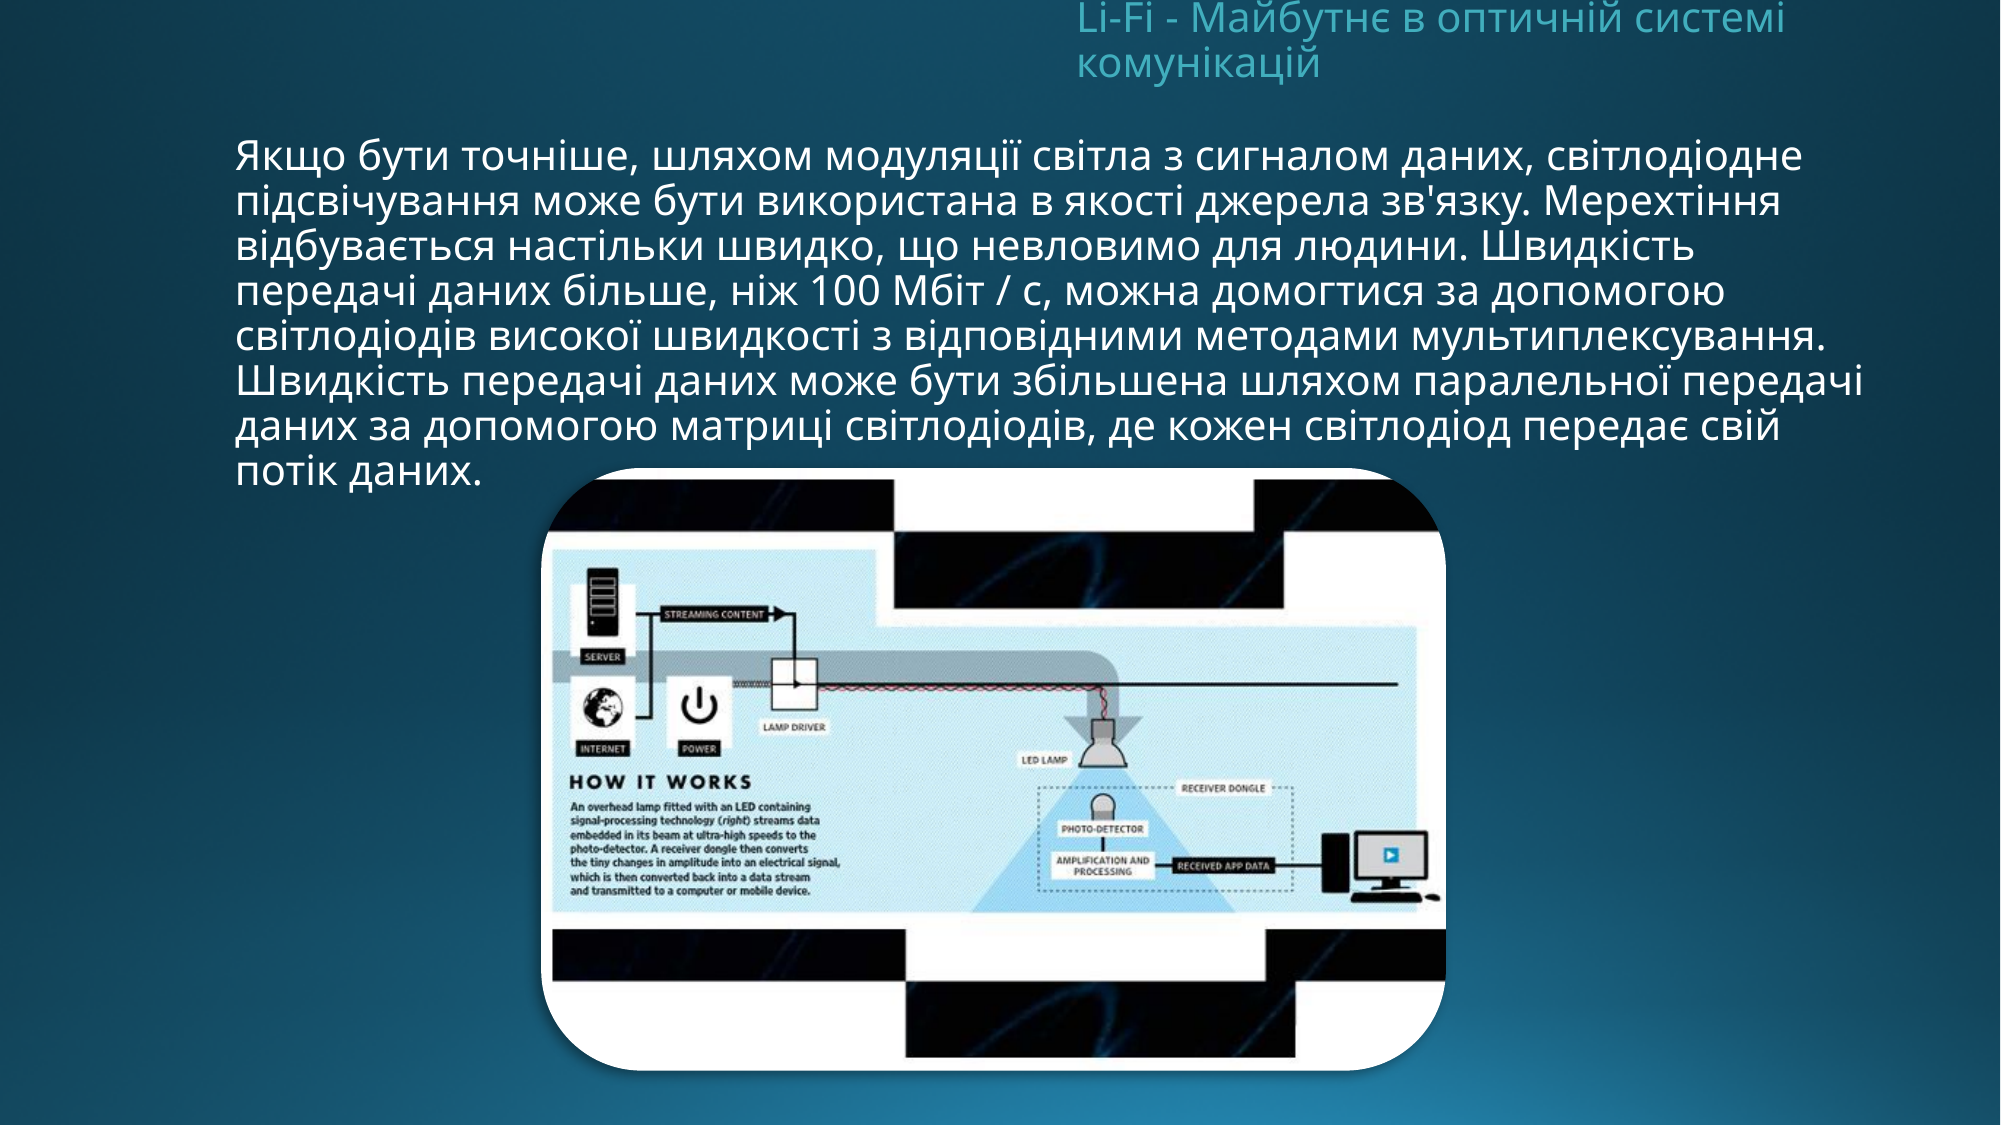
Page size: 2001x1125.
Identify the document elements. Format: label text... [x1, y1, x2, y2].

title Li-Fi - Майбутнє в оптичній системі комунікацій [1061, 26, 1994, 106]
picture [0, 0, 2001, 1125]
list Якщо бути точніше, шляхом модуляції світла з сигналом даних, світлодіодне підсвічування може бути використана в якості джерела зв'язку. Мерехтіння відбувається настільки швидко, що невловимо для людини. Швидкість передачі даних більше, ніж 100 Мбіт / с, можна домогтися за допомогою світлодіодів високої швидкості з відповідними методами мультиплексування. Швидкість передачі даних може бути збільшена шляхом паралельної передачі даних за допомогою матриці світлодіодів, де кожен світлодіод передає свій потік даних. [219, 126, 1903, 797]
